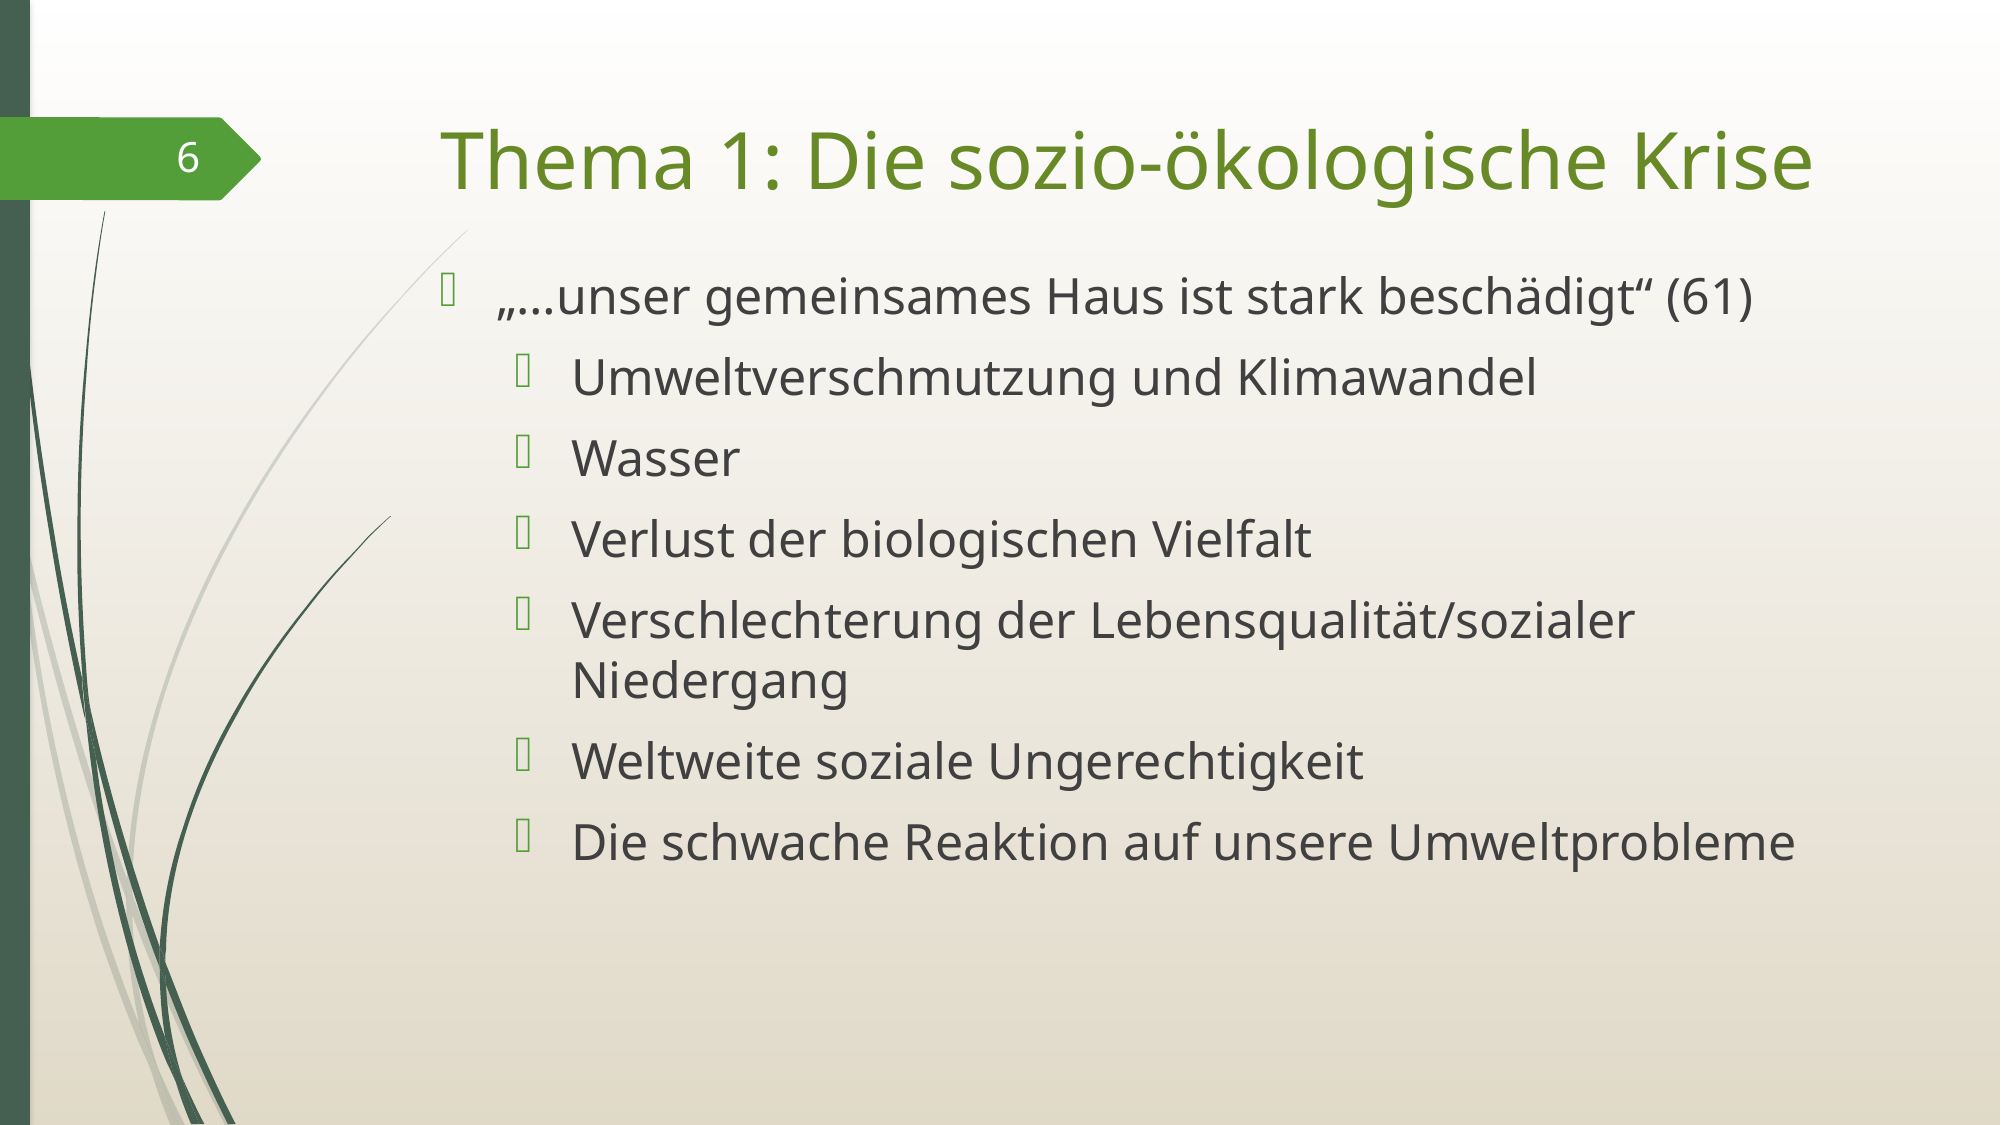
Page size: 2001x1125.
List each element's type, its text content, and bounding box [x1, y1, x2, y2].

title Thema 1: Die sozio-ökologische Krise [425, 102, 1888, 241]
text_box „…unser gemeinsames Haus ist stark beschädigt“ (61) Umweltverschmutzung und Klimawandel Wasser Verlust der biologischen Vielfalt Verschlechterung der Lebensqualität/sozialer Niedergang Weltweite soziale Ungerechtigkeit Die schwache Reaktion auf unsere Umweltprobleme [424, 257, 1851, 970]
slide_number 6 [87, 129, 216, 190]
